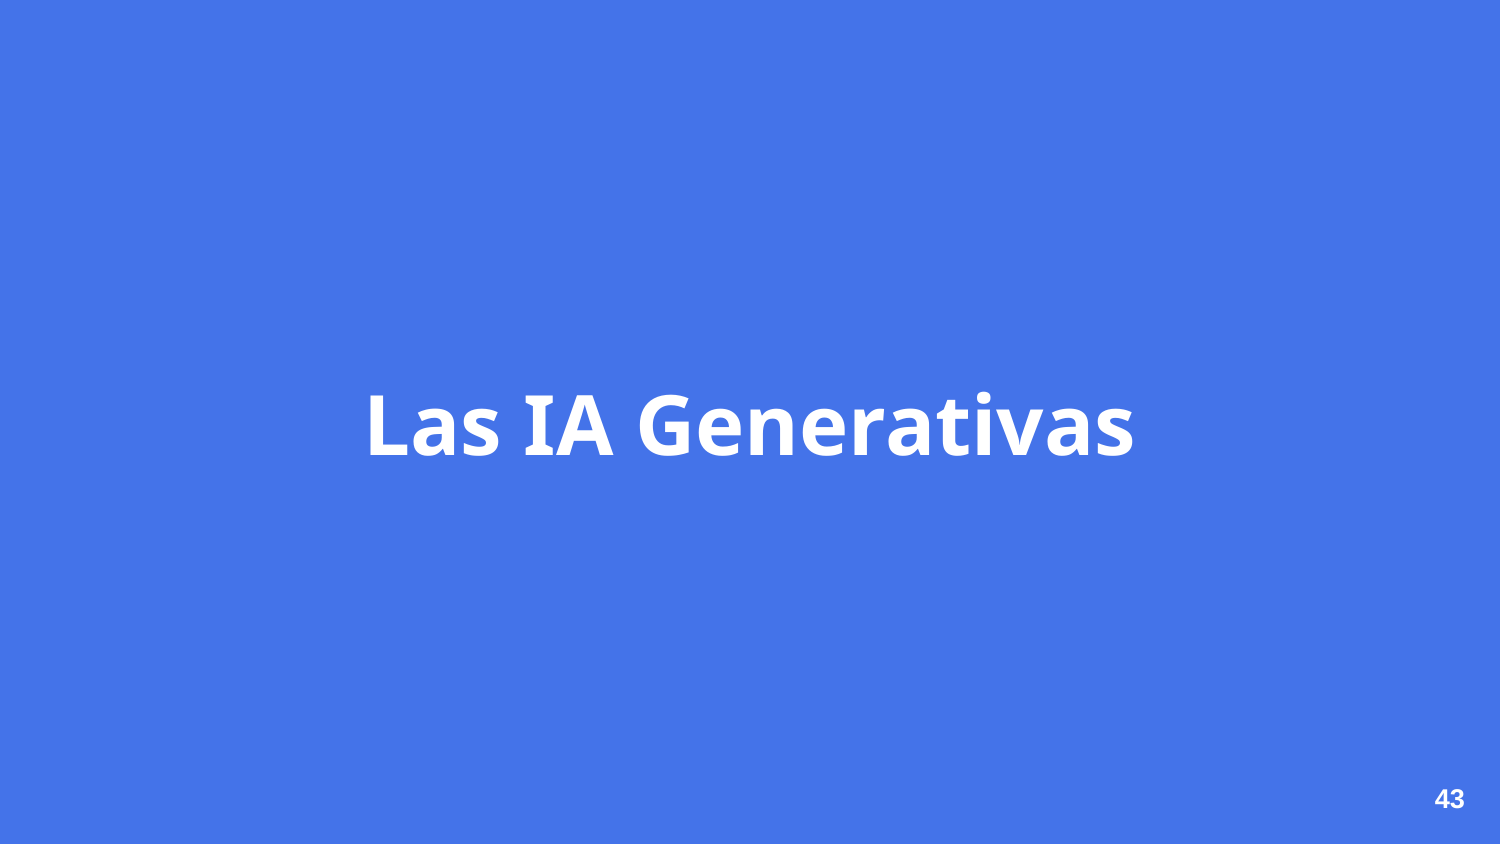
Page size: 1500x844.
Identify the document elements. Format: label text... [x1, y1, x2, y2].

title Las IA Generativas [219, 286, 1281, 558]
slide_number ‹#› [1389, 764, 1480, 830]
